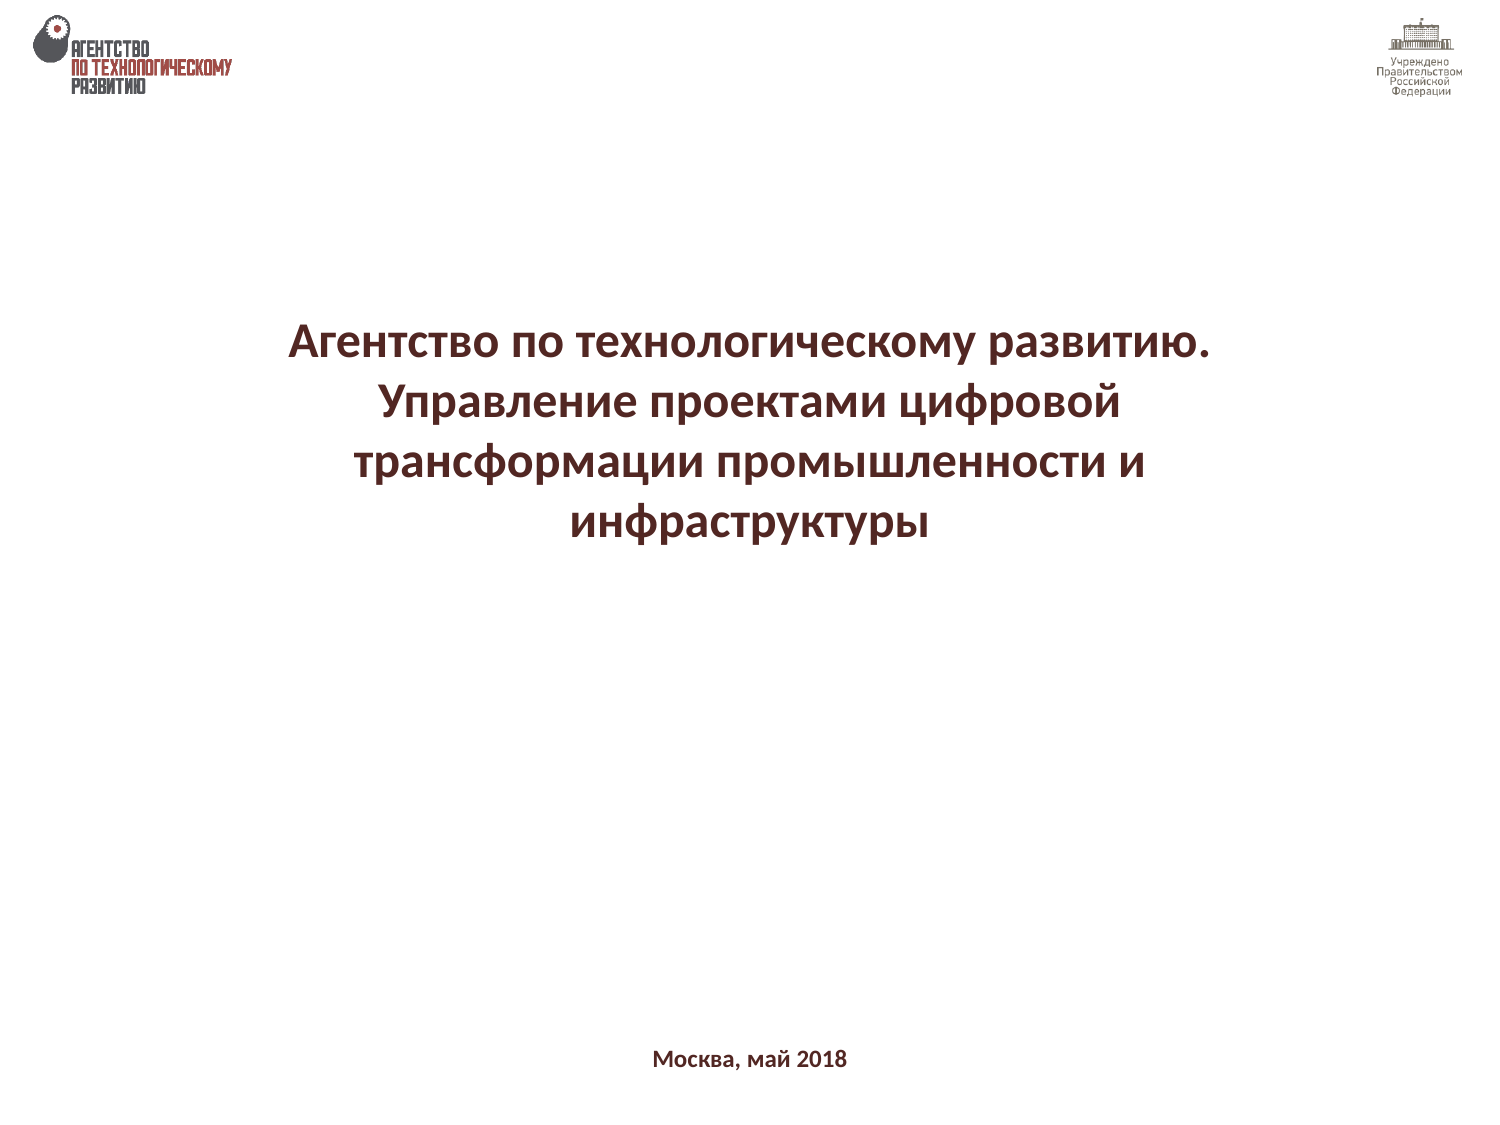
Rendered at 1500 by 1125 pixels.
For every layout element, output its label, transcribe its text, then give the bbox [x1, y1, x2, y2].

text_box Москва, май 2018 [569, 1035, 931, 1080]
text_box Агентство по технологическому развитию. Управление проектами цифровой трансформации промышленности и инфраструктуры [265, 300, 1235, 555]
picture [1376, 18, 1462, 98]
picture [33, 15, 232, 94]
